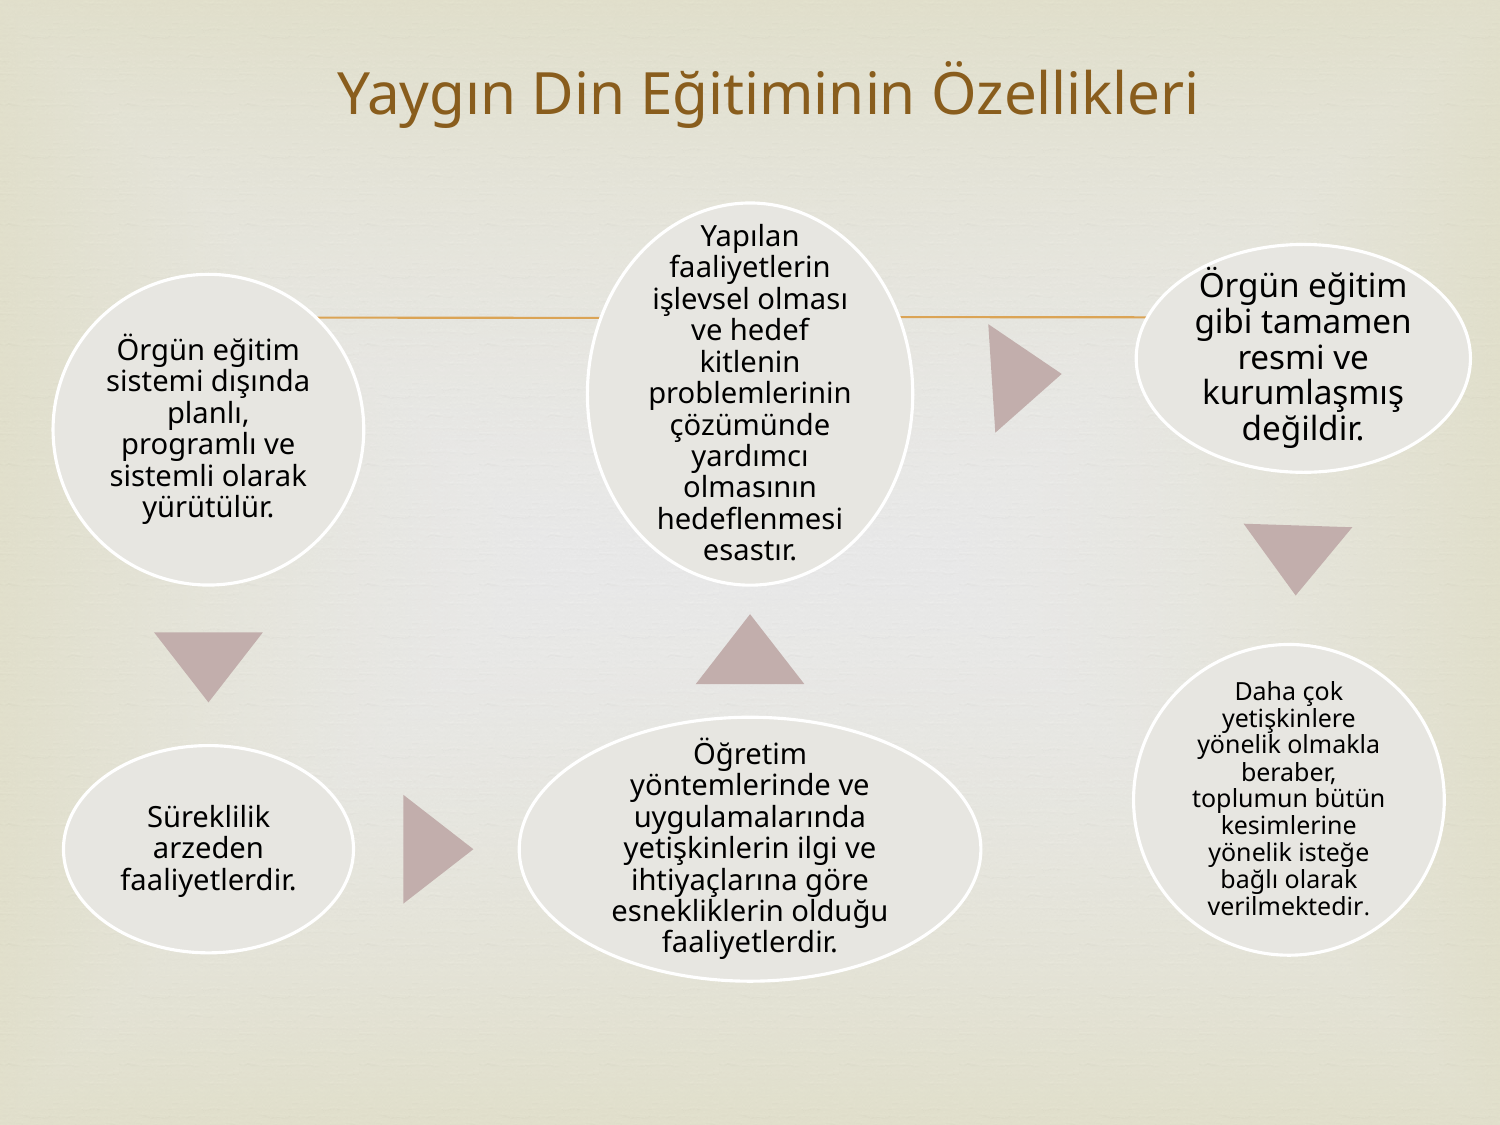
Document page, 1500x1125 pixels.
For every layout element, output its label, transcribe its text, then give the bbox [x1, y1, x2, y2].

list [52, 160, 1472, 1048]
title Yaygın Din Eğitiminin Özellikleri [112, 45, 1425, 138]
